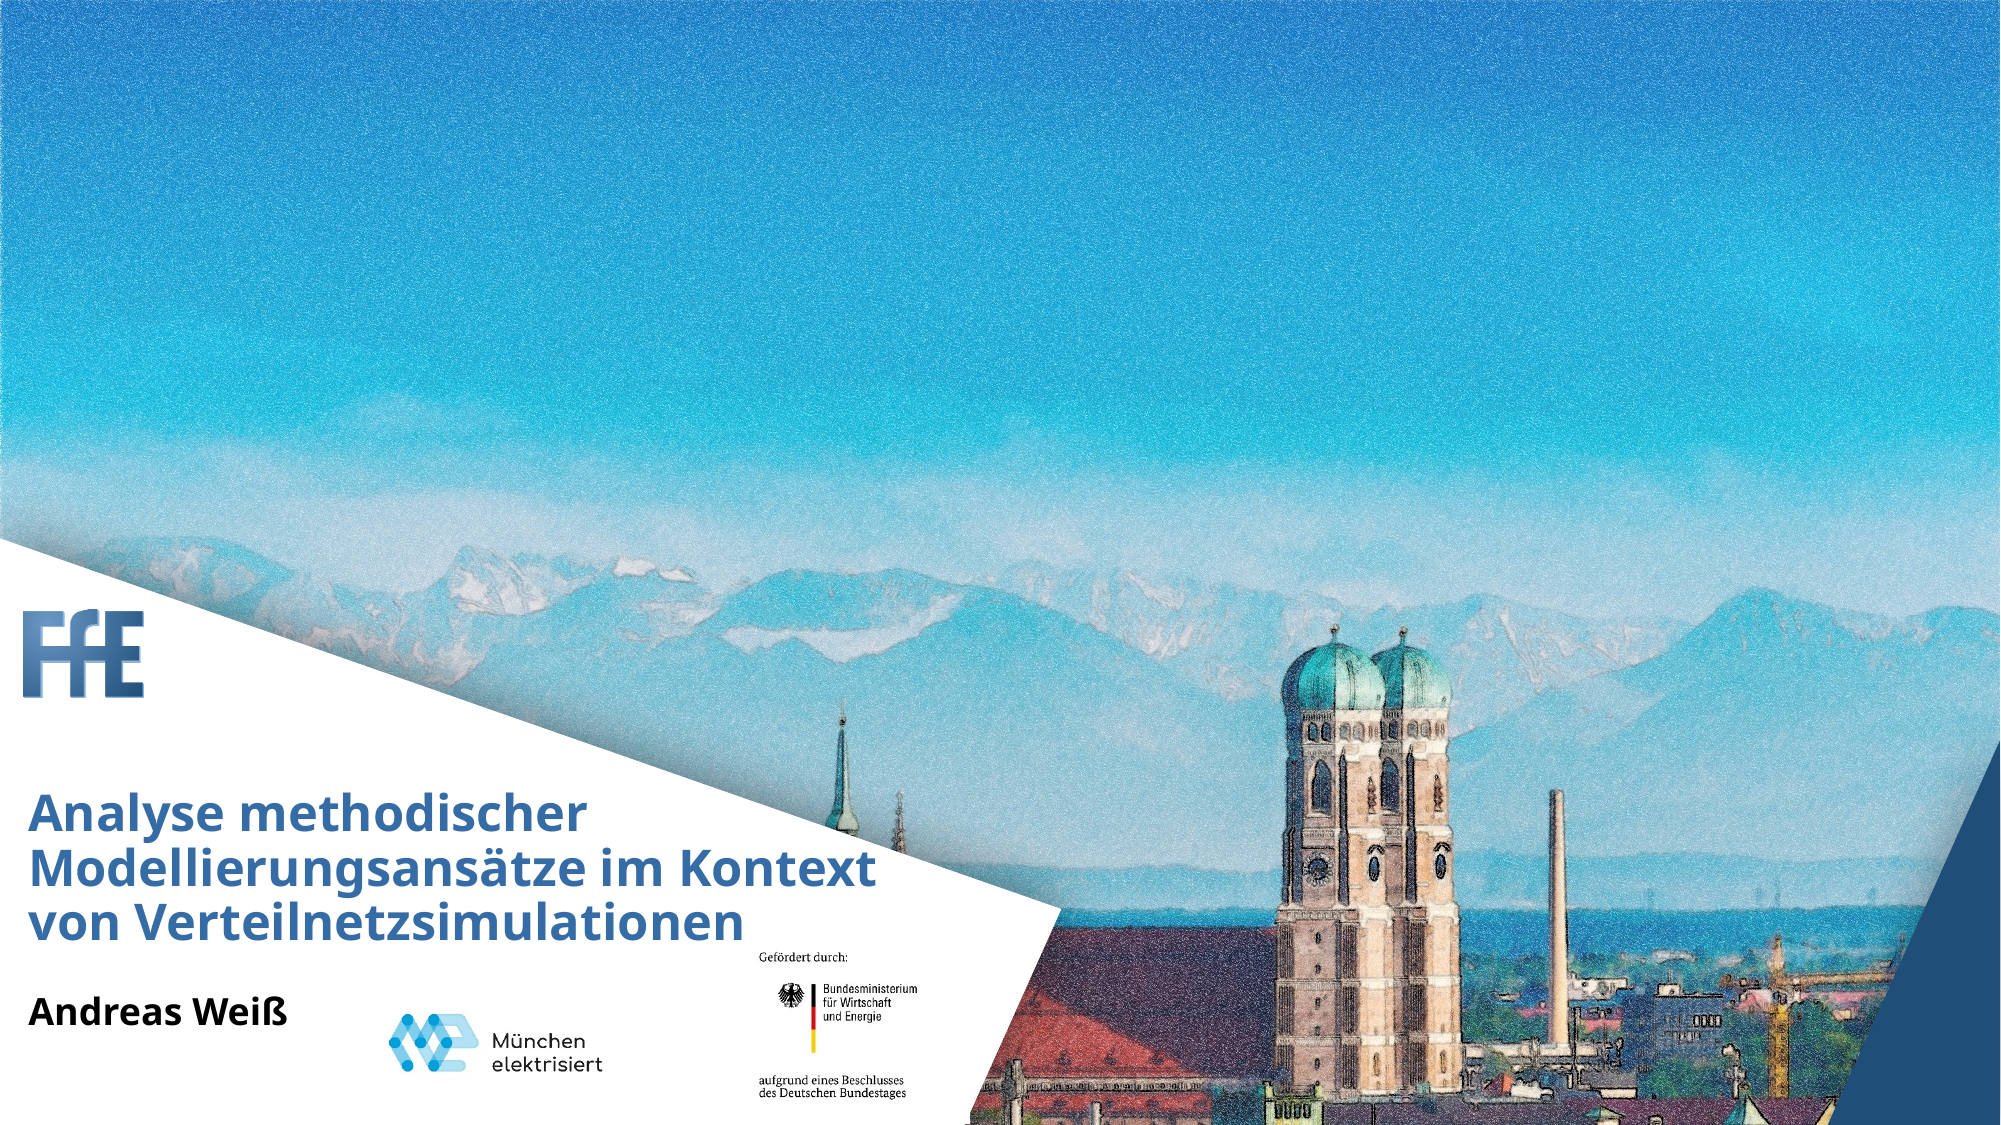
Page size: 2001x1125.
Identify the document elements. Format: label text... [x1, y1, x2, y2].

picture [354, 979, 637, 1106]
list Andreas Weiß [13, 962, 732, 1041]
picture [23, 609, 144, 698]
list Analyse methodischer Modellierungsansätze im Kontext von Verteilnetzsimulationen [13, 746, 927, 960]
picture [0, 0, 2000, 1125]
